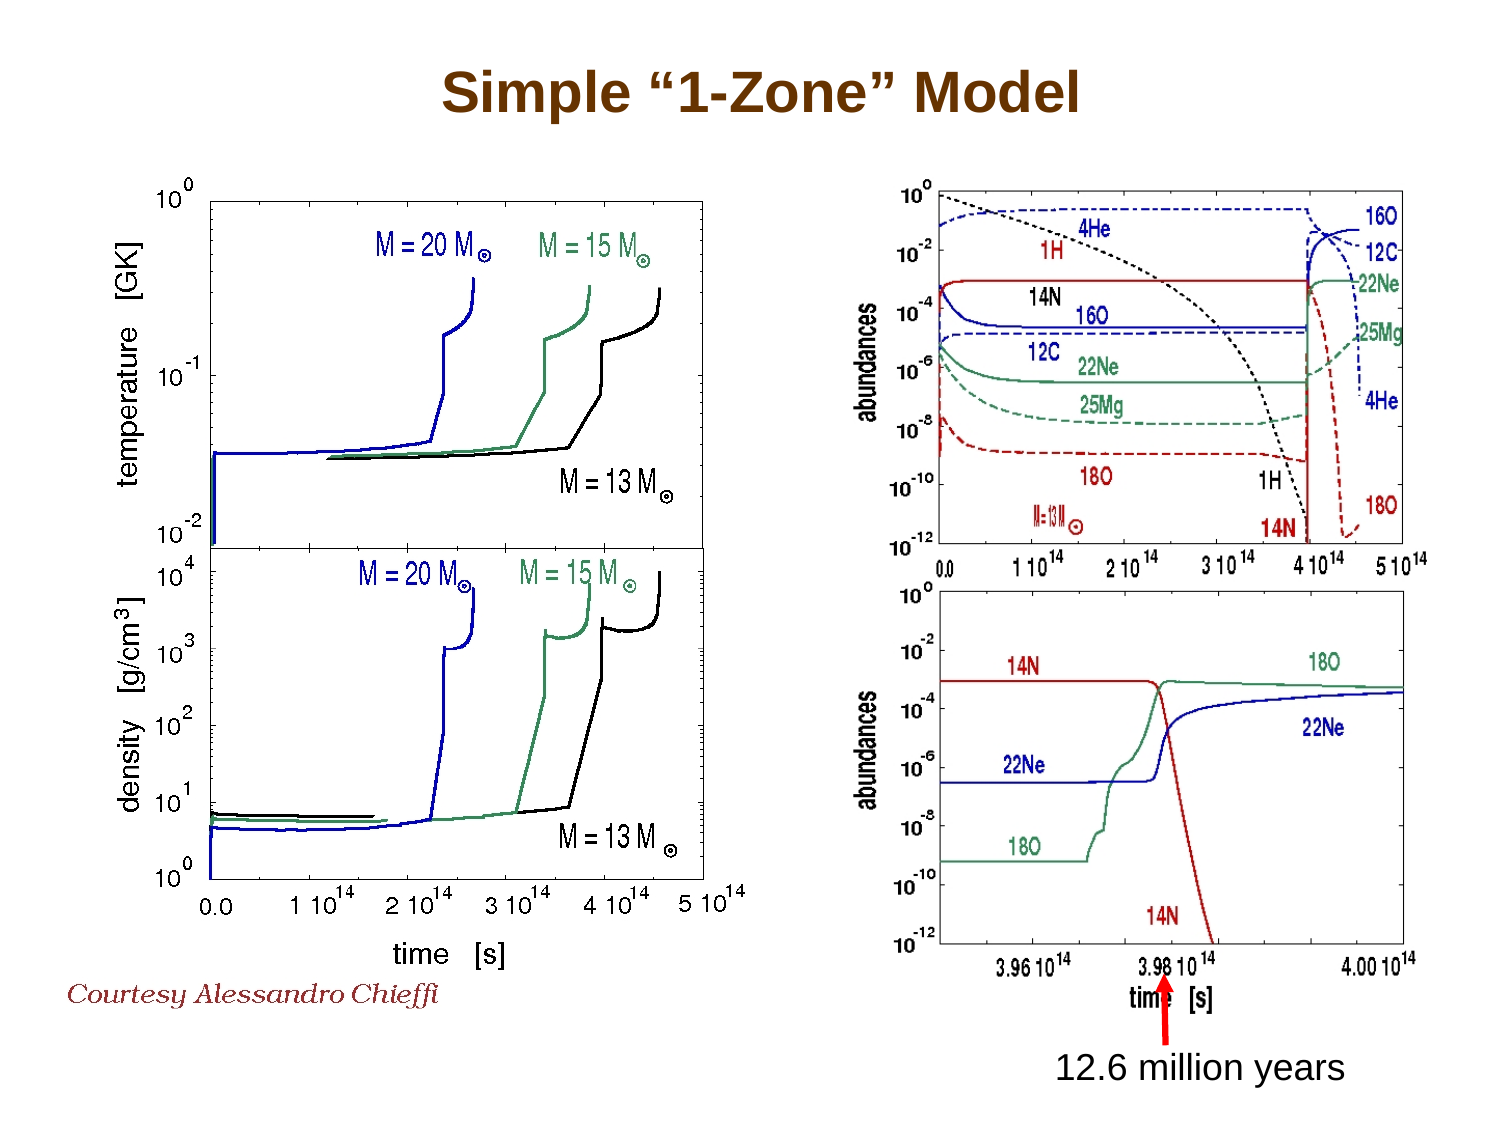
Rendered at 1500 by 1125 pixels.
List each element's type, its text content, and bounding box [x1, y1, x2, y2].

text_box 12.6 million years [1039, 1035, 1361, 1096]
picture [60, 167, 780, 1010]
picture [844, 175, 1429, 1016]
text_box Simple “1-Zone” Model [426, 47, 1098, 132]
